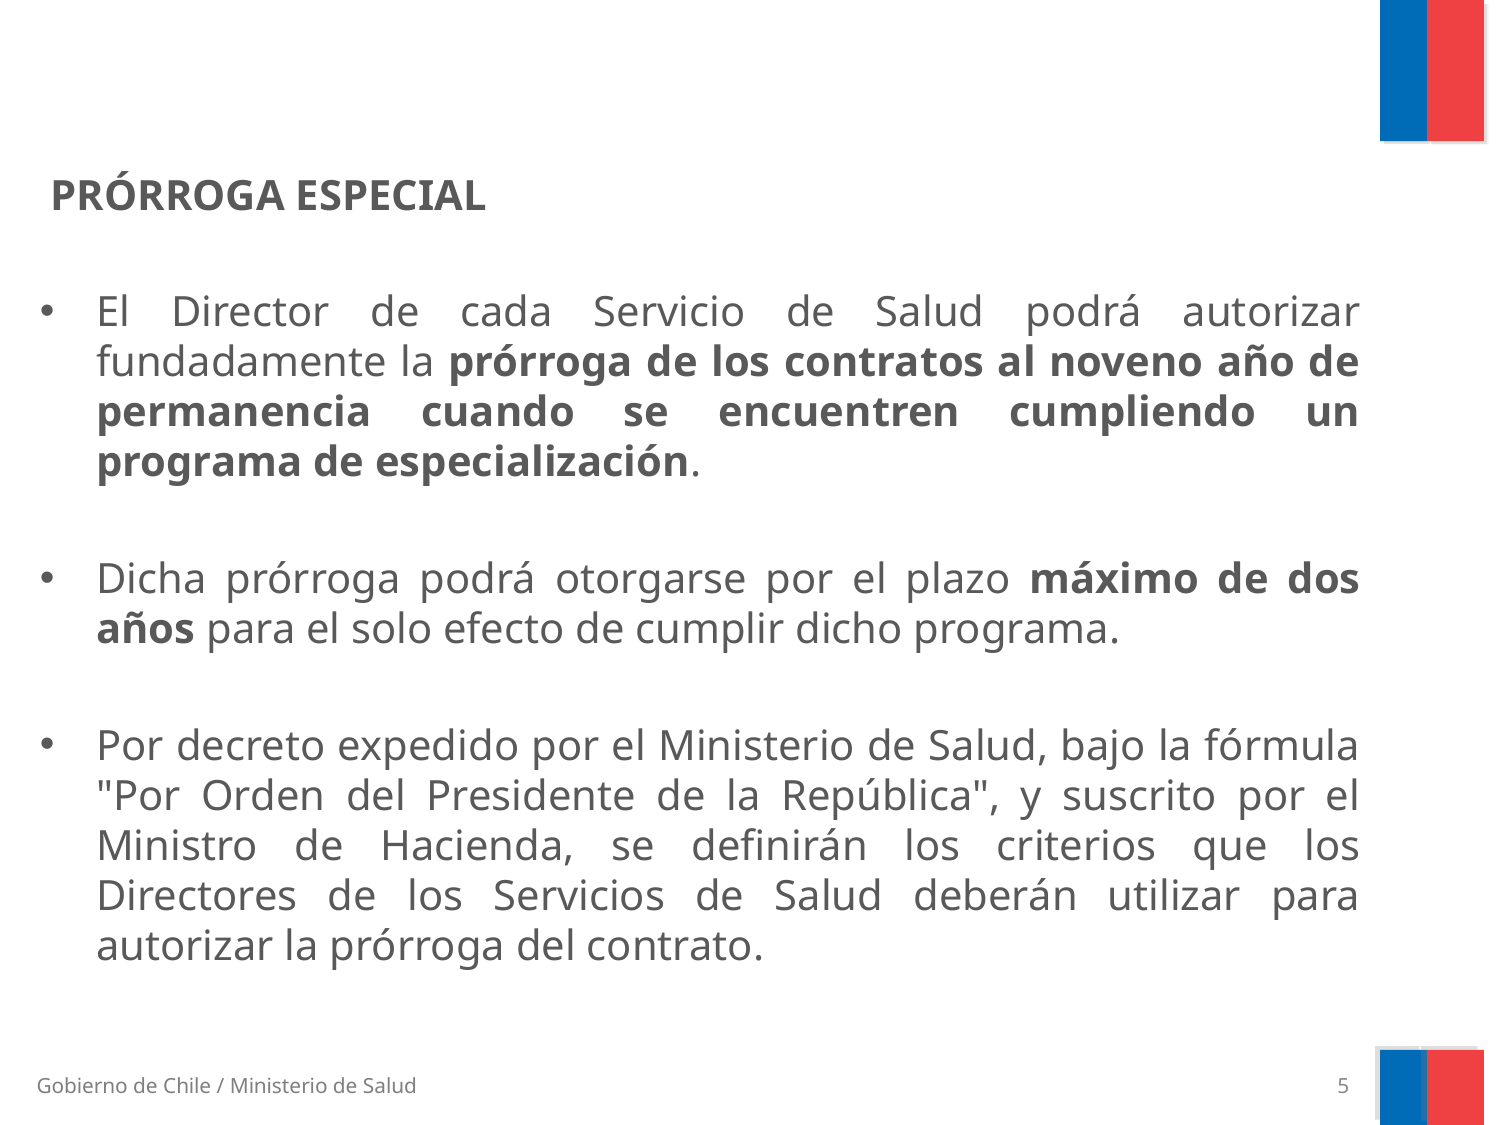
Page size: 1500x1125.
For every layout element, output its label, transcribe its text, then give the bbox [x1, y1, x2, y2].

slide_number 5 [1014, 1070, 1365, 1103]
list PRÓRROGA ESPECIAL El Director de cada Servicio de Salud podrá autorizar fundadamente la prórroga de los contratos al noveno año de permanencia cuando se encuentren cumpliendo un programa de especialización. Dicha prórroga podrá otorgarse por el plazo máximo de dos años para el solo efecto de cumplir dicho programa. Por decreto expedido por el Ministerio de Salud, bajo la fórmula "Por Orden del Presidente de la República", y suscrito por el Ministro de Hacienda, se definirán los criterios que los Directores de los Servicios de Salud deberán utilizar para autorizar la prórroga del contrato. [24, 160, 1376, 988]
